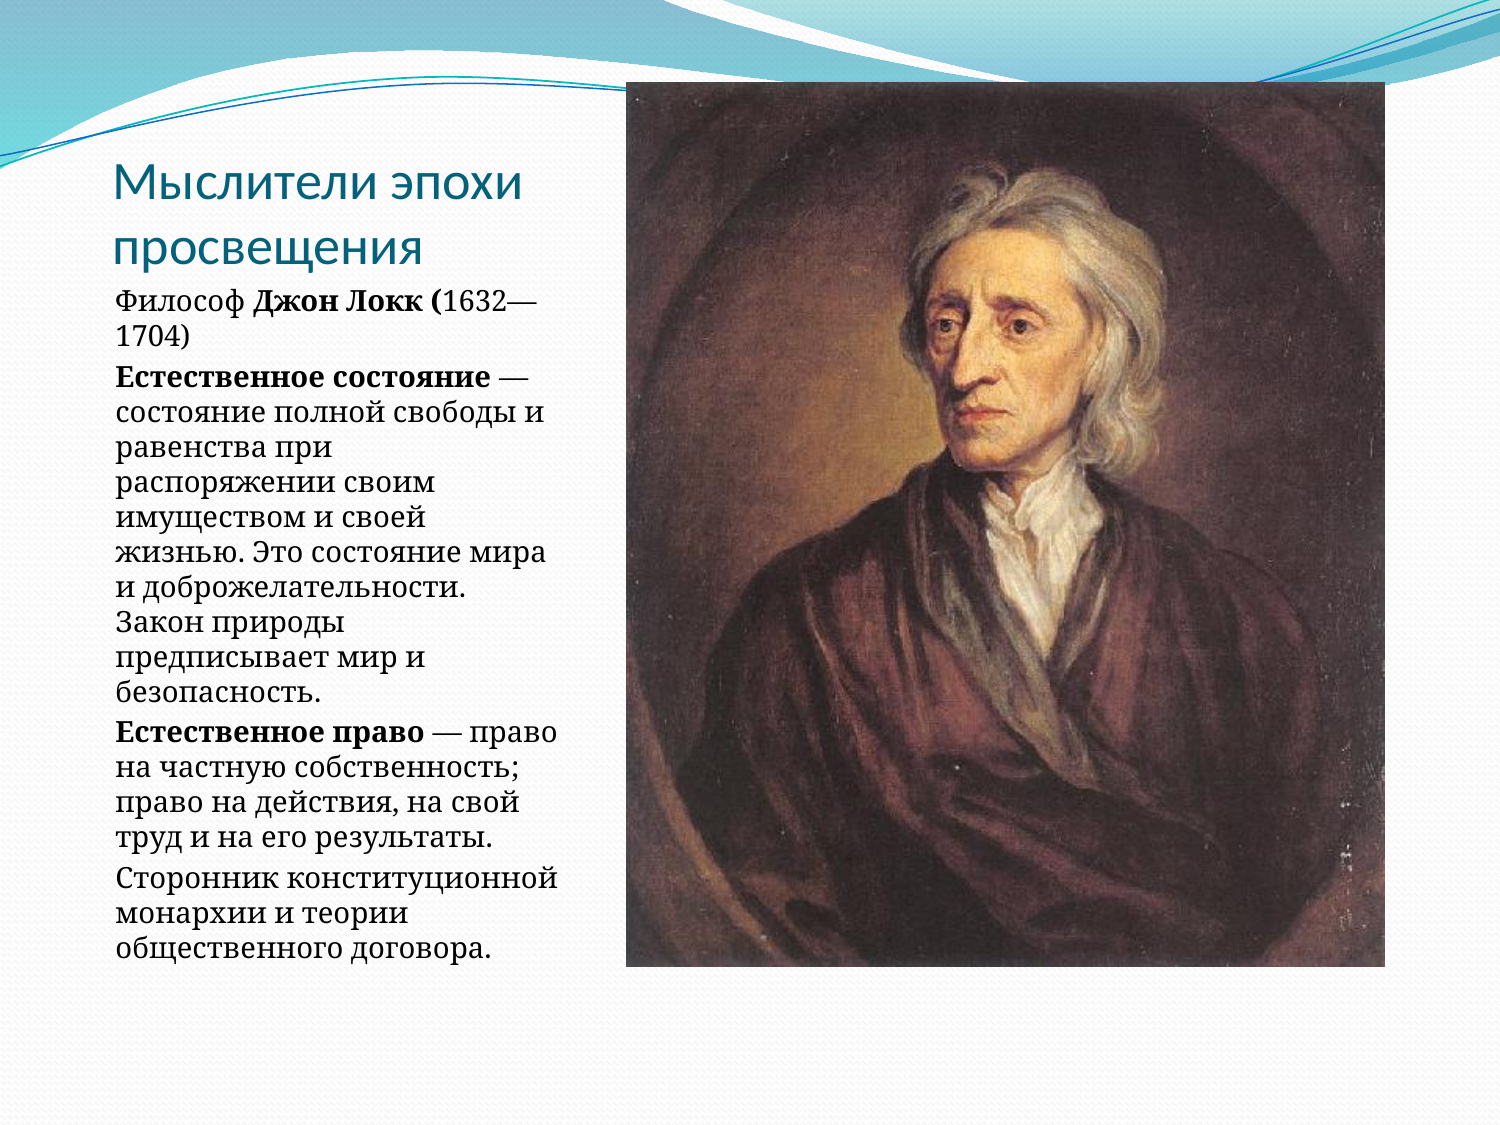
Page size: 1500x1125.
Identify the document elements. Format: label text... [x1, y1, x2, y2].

title Мыслители эпохи просвещения [112, 84, 563, 275]
list Философ Джон Локк (1632—1704) Естественное состояние — состояние полной свободы и равенства при распоряжении своим имуществом и своей жизнью. Это состояние мира и доброжелательности. Закон природы предписывает мир и безопасность. Естественное право — право на частную собственность; право на действия, на свой труд и на его результаты. Сторонник конституционной монархии и теории общественного договора. [112, 275, 563, 1025]
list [626, 82, 1385, 968]
